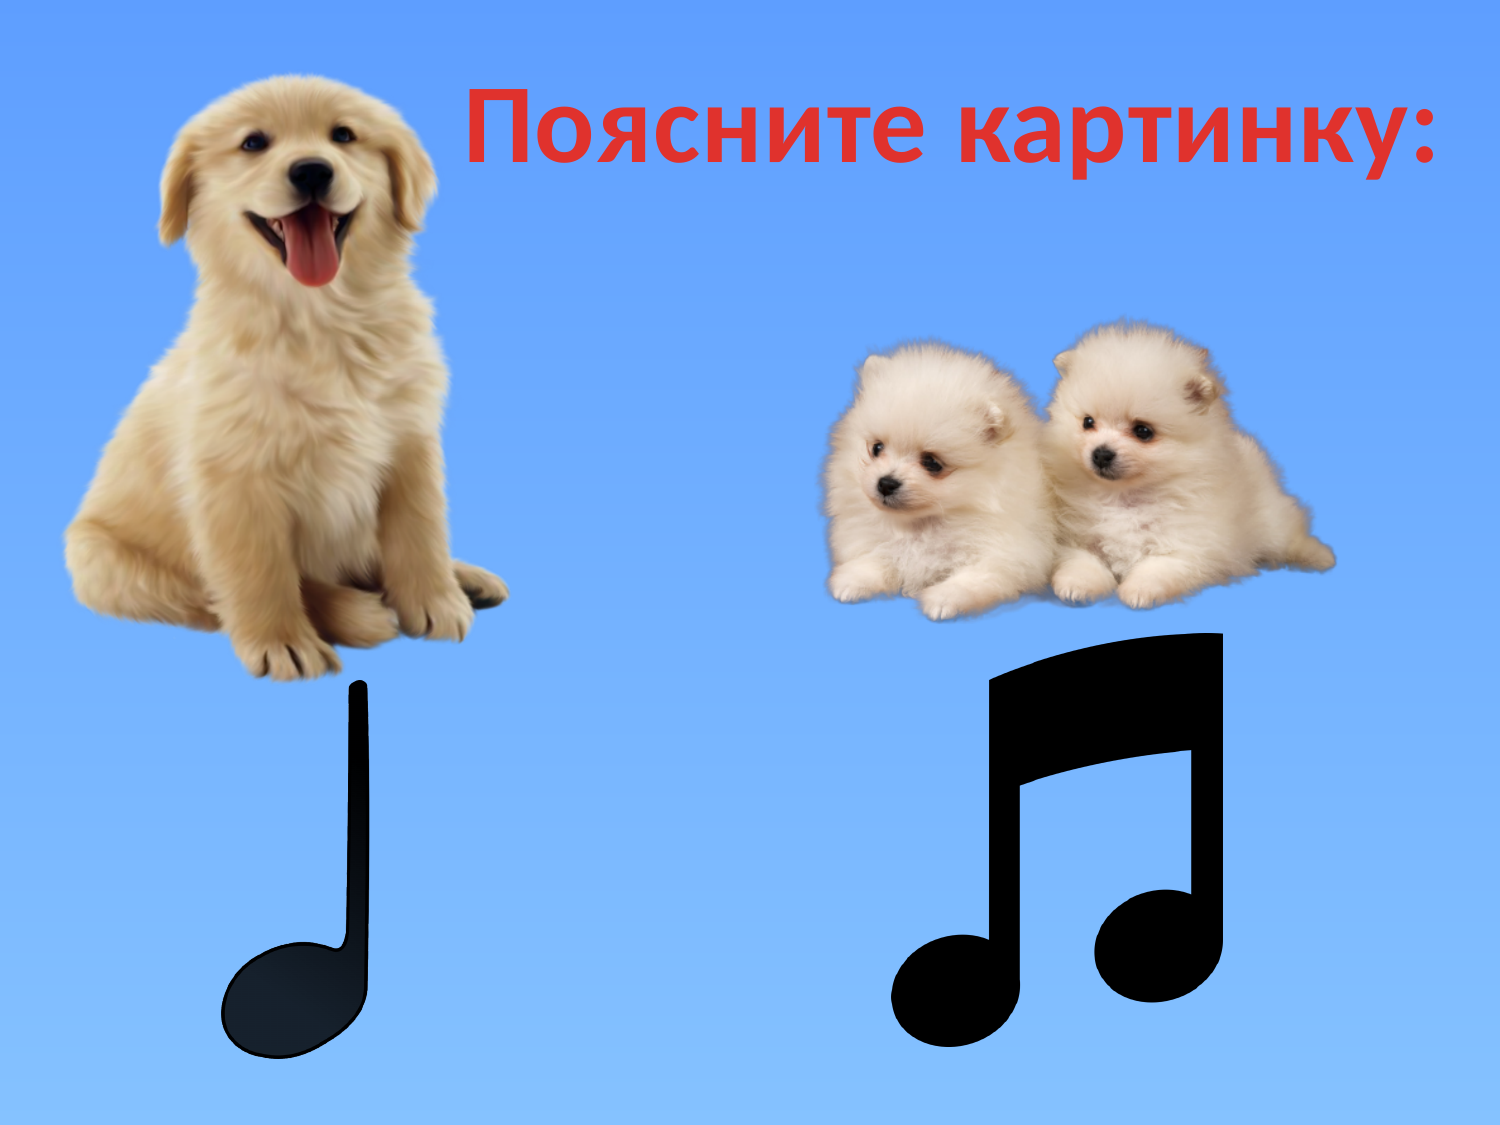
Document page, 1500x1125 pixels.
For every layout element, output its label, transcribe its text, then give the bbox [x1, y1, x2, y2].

picture [796, 255, 1343, 1048]
picture [52, 66, 514, 1059]
text_box Поясните картинку: [448, 42, 1458, 193]
